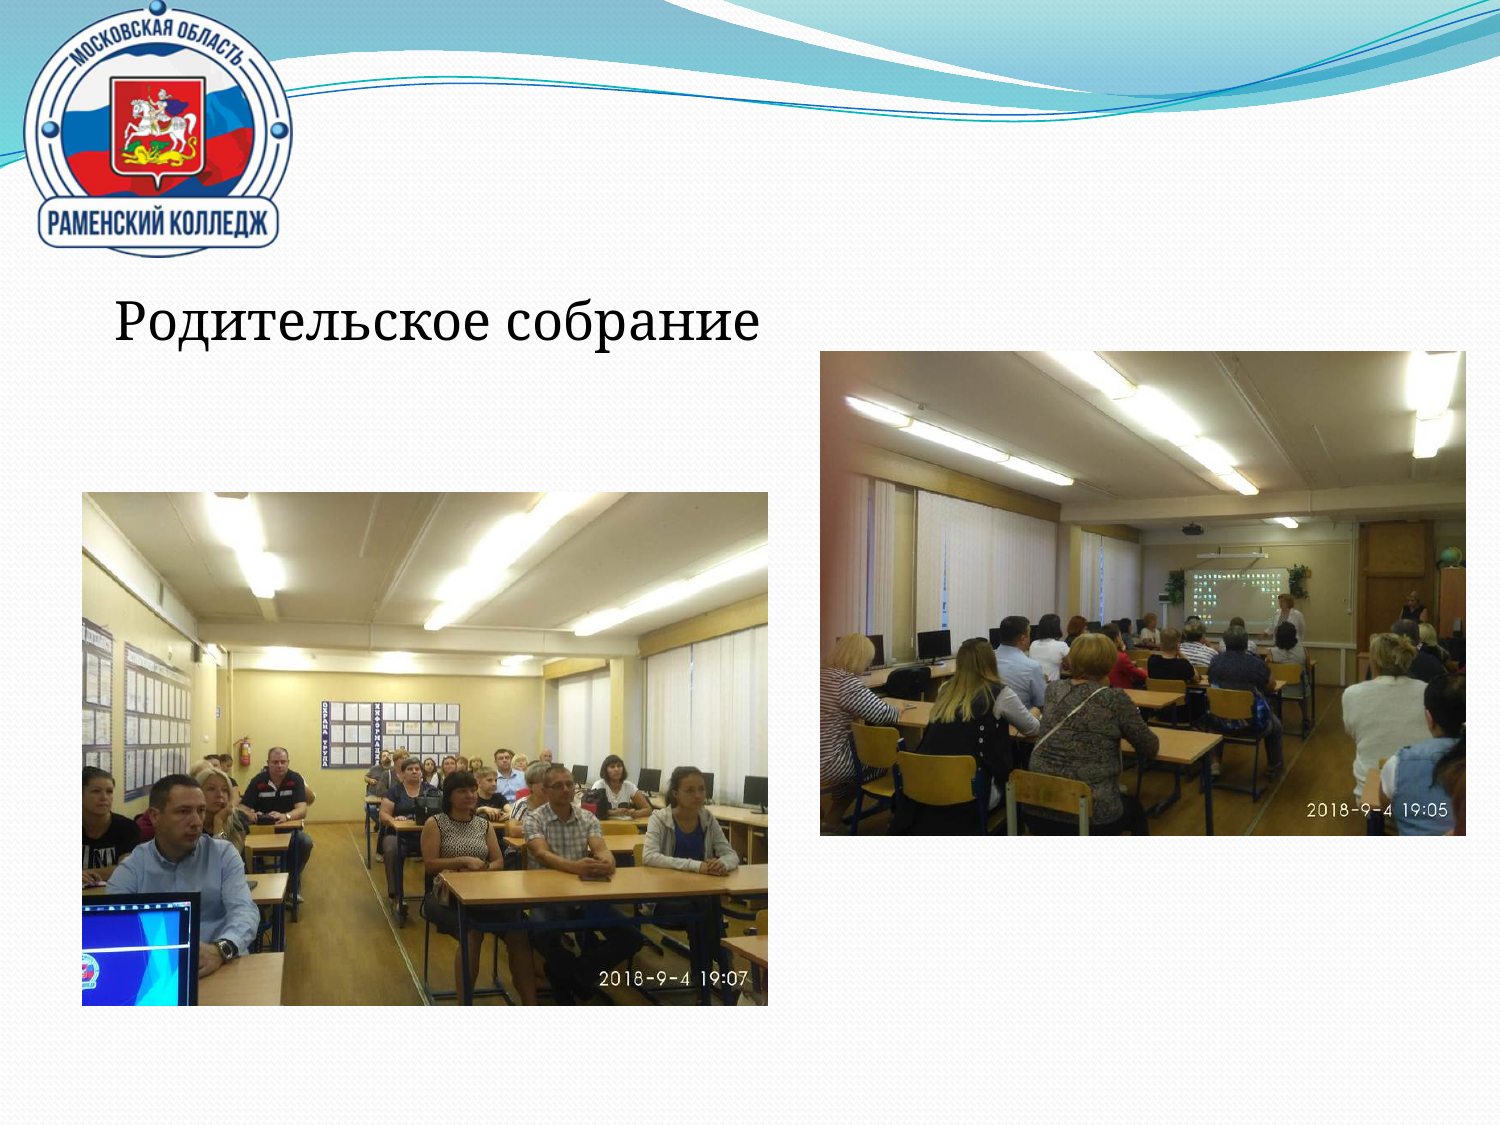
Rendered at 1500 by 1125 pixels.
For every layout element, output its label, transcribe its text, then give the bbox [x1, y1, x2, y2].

list Родительское собрание [100, 278, 1400, 1020]
picture [23, 0, 294, 258]
picture [820, 351, 1467, 836]
title [363, 58, 1425, 350]
picture [81, 491, 768, 1007]
